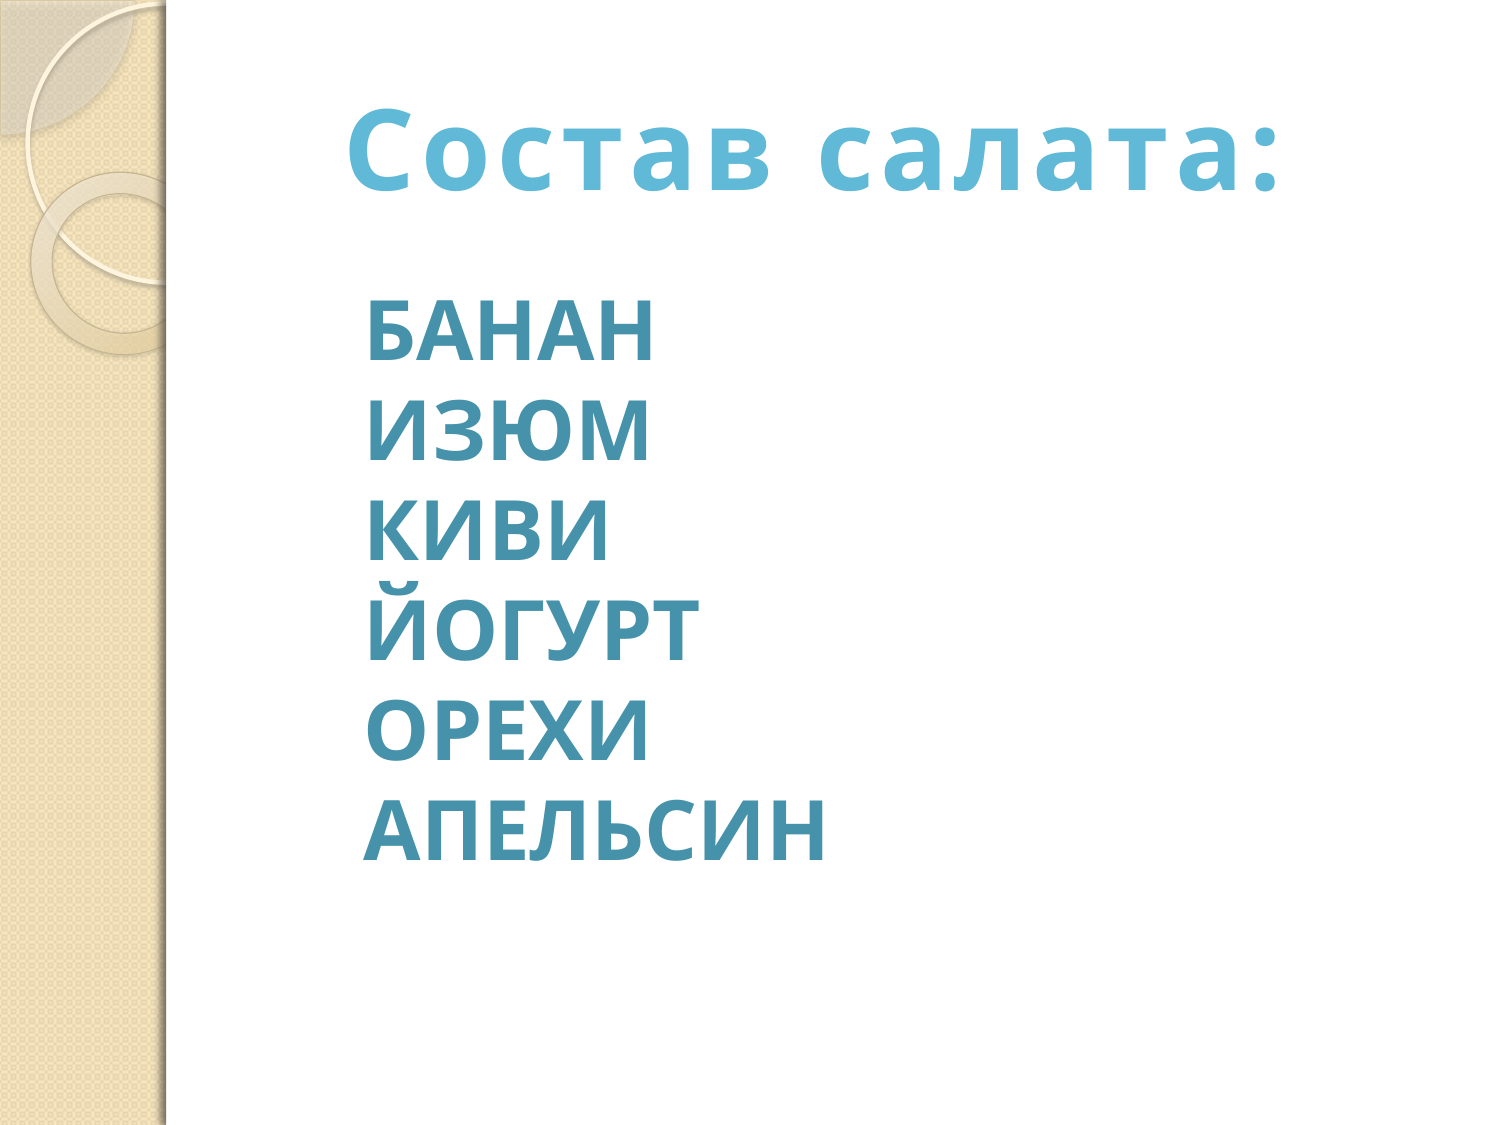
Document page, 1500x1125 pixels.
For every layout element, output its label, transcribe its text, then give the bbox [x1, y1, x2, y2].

text_box Банан Изюм Киви Йогурт Орехи апельсин [349, 269, 846, 1020]
text_box Состав салата: [328, 70, 1298, 221]
